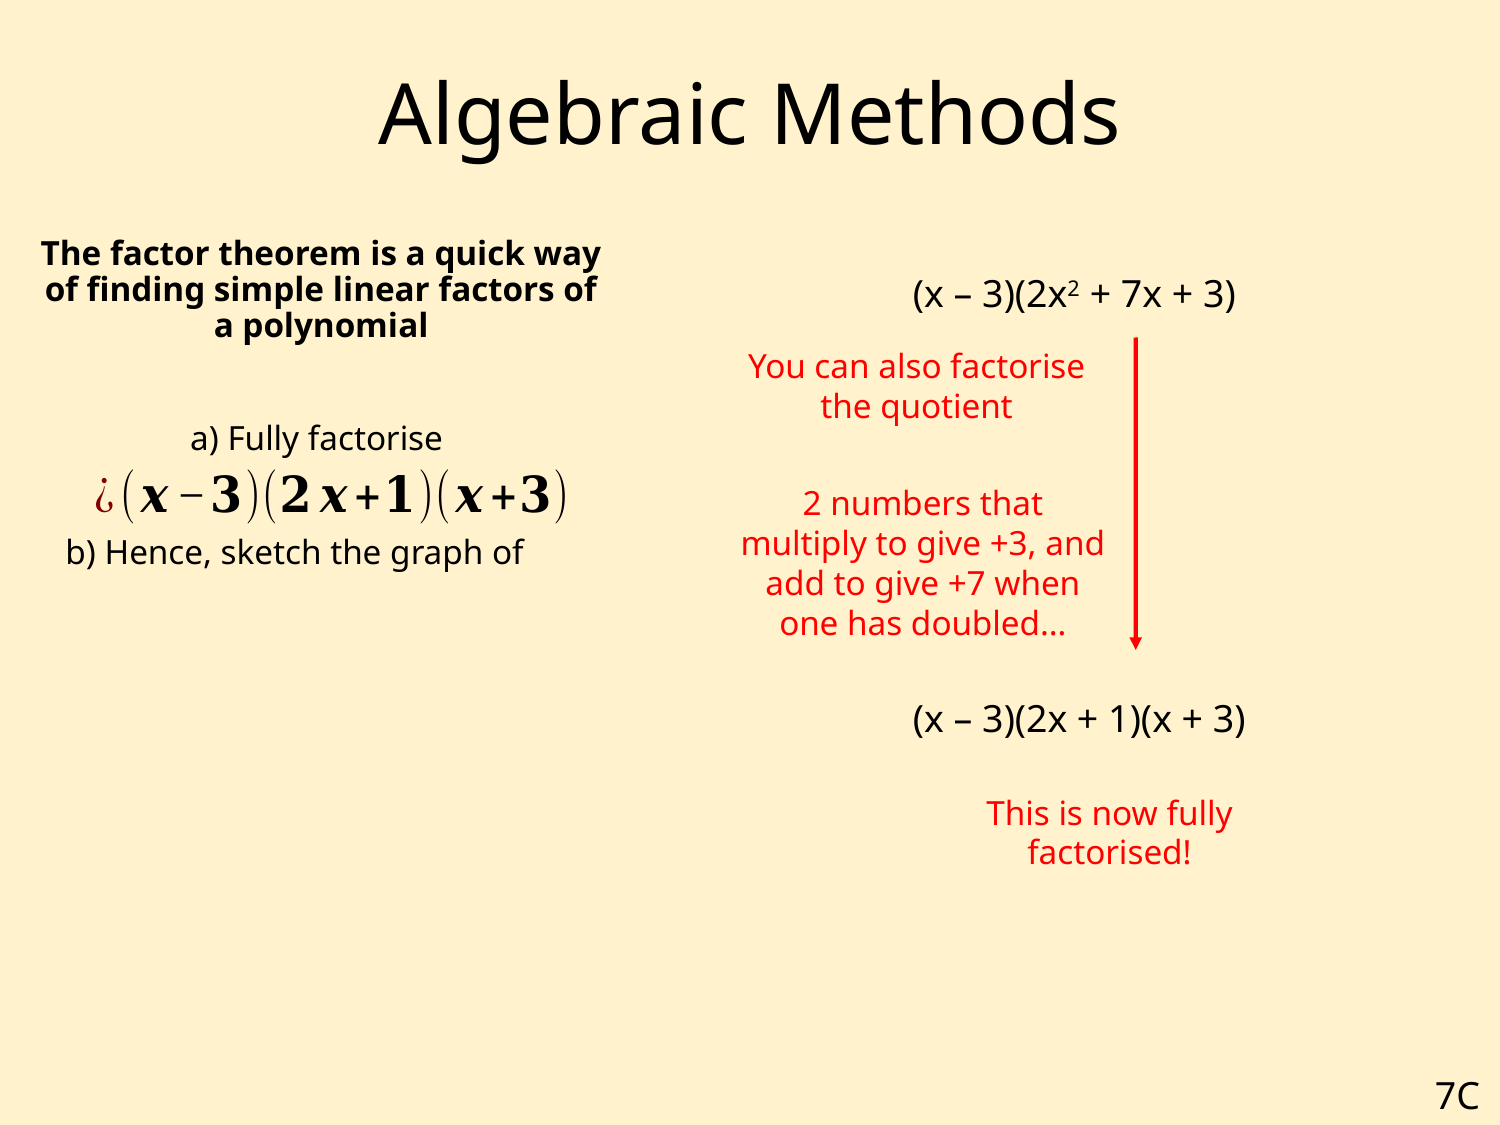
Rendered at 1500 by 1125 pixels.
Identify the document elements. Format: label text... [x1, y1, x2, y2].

title Algebraic Methods [103, 35, 1397, 199]
text_box 2 numbers that multiply to give +3, and add to give +7 when one has doubled… [723, 474, 1124, 650]
text_box (x – 3)(2x + 1)(x + 3) [898, 687, 1286, 748]
text_box This is now fully factorised! [909, 784, 1310, 879]
text_box 7C [1420, 1064, 1496, 1125]
text_box [1129, 337, 1142, 650]
text_box (x – 3)(2x2 + 7x + 3) [898, 262, 1286, 323]
text_box You can also factorise the quotient [723, 337, 1111, 432]
